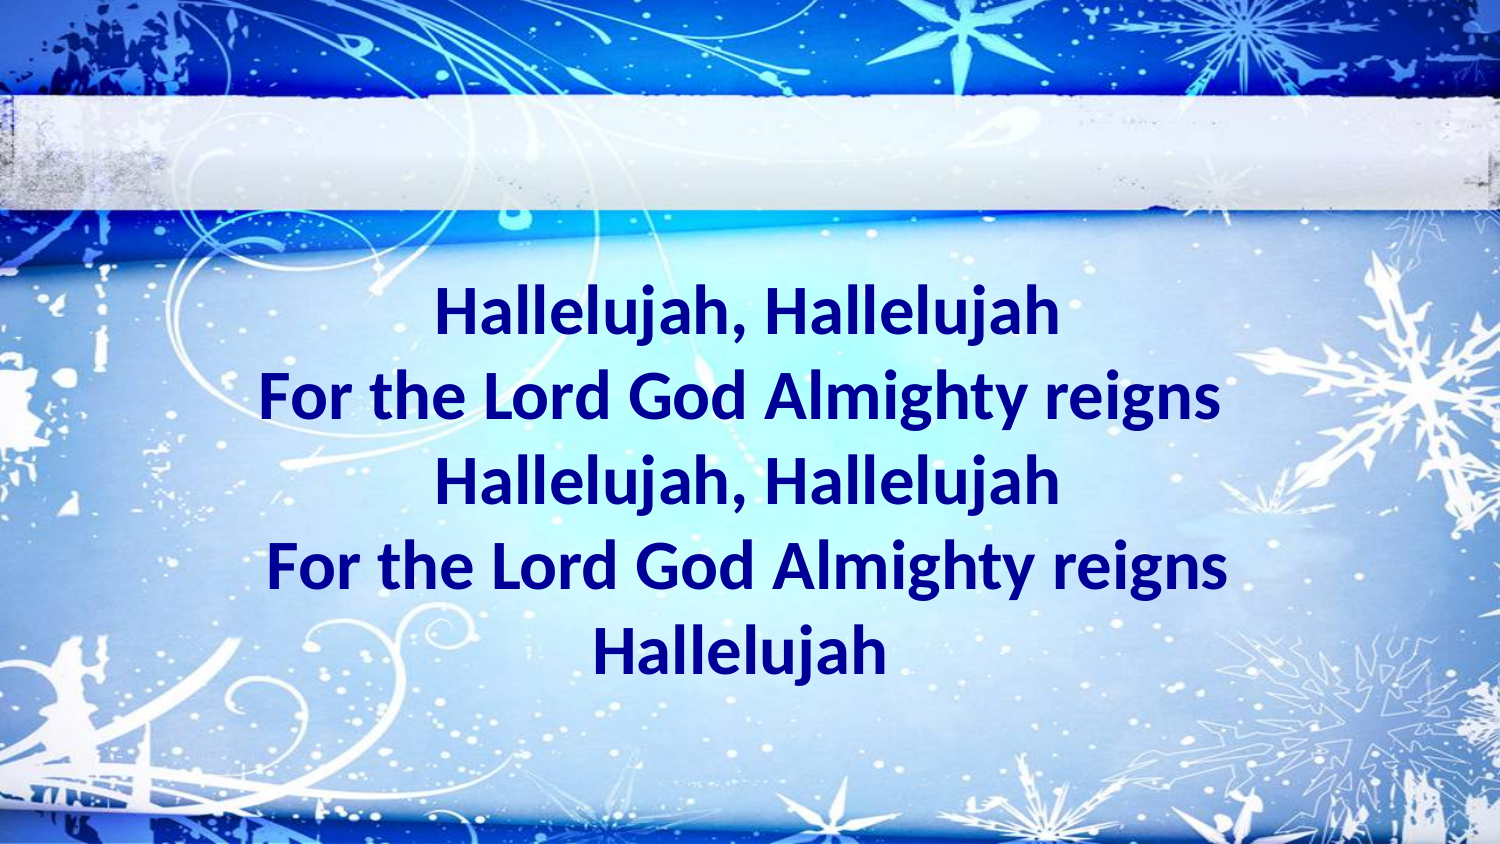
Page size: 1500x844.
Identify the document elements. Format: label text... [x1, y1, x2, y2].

text_box Hallelujah, Hallelujah For the Lord God Almighty reigns Hallelujah, Hallelujah For the Lord God Almighty reigns Hallelujah [52, 256, 1446, 647]
picture [0, 0, 1500, 844]
